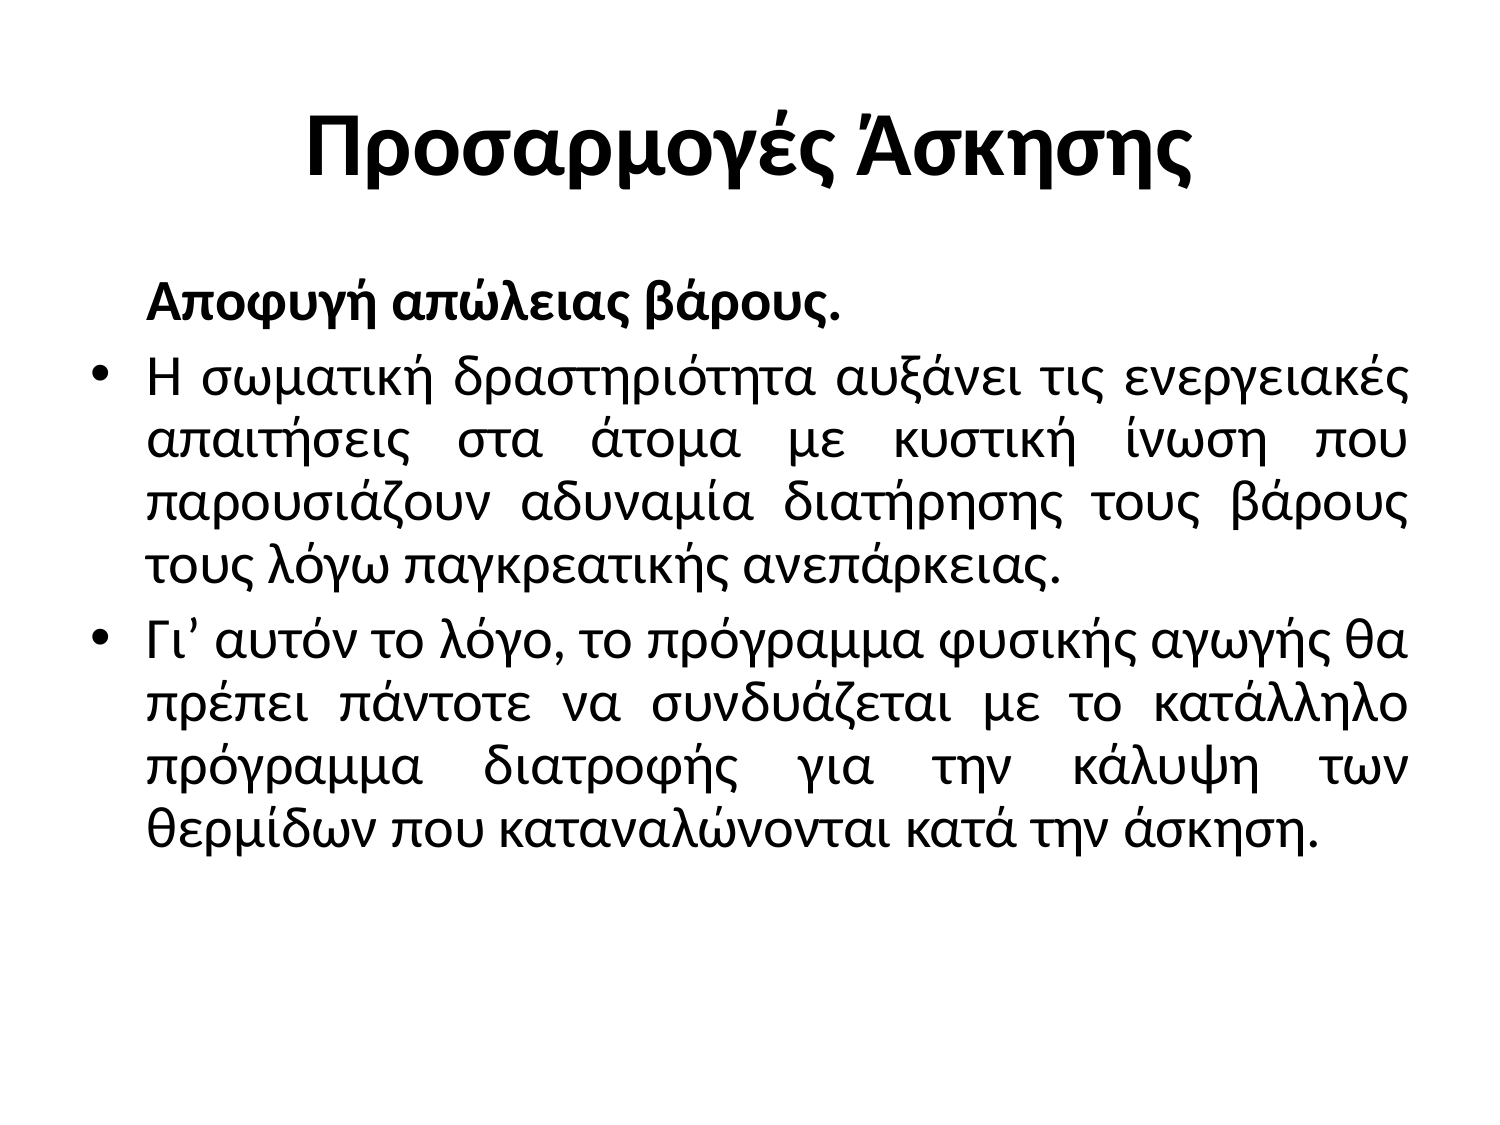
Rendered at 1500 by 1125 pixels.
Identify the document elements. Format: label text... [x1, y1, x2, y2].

list Αποφυγή απώλειας βάρους. Η σωματική δραστηριότητα αυξάνει τις ενεργειακές απαιτήσεις στα άτομα με κυστική ίνωση που παρουσιάζουν αδυναμία διατήρησης τους βάρους τους λόγω παγκρεατικής ανεπάρκειας. Γι’ αυτόν το λόγο, το πρόγραμμα φυσικής αγωγής θα πρέπει πάντοτε να συνδυάζεται με το κατάλληλο πρόγραμμα διατροφής για την κάλυψη των θερμίδων που καταναλώνονται κατά την άσκηση. [75, 262, 1425, 1005]
title Προσαρμογές Άσκησης [75, 45, 1425, 233]
